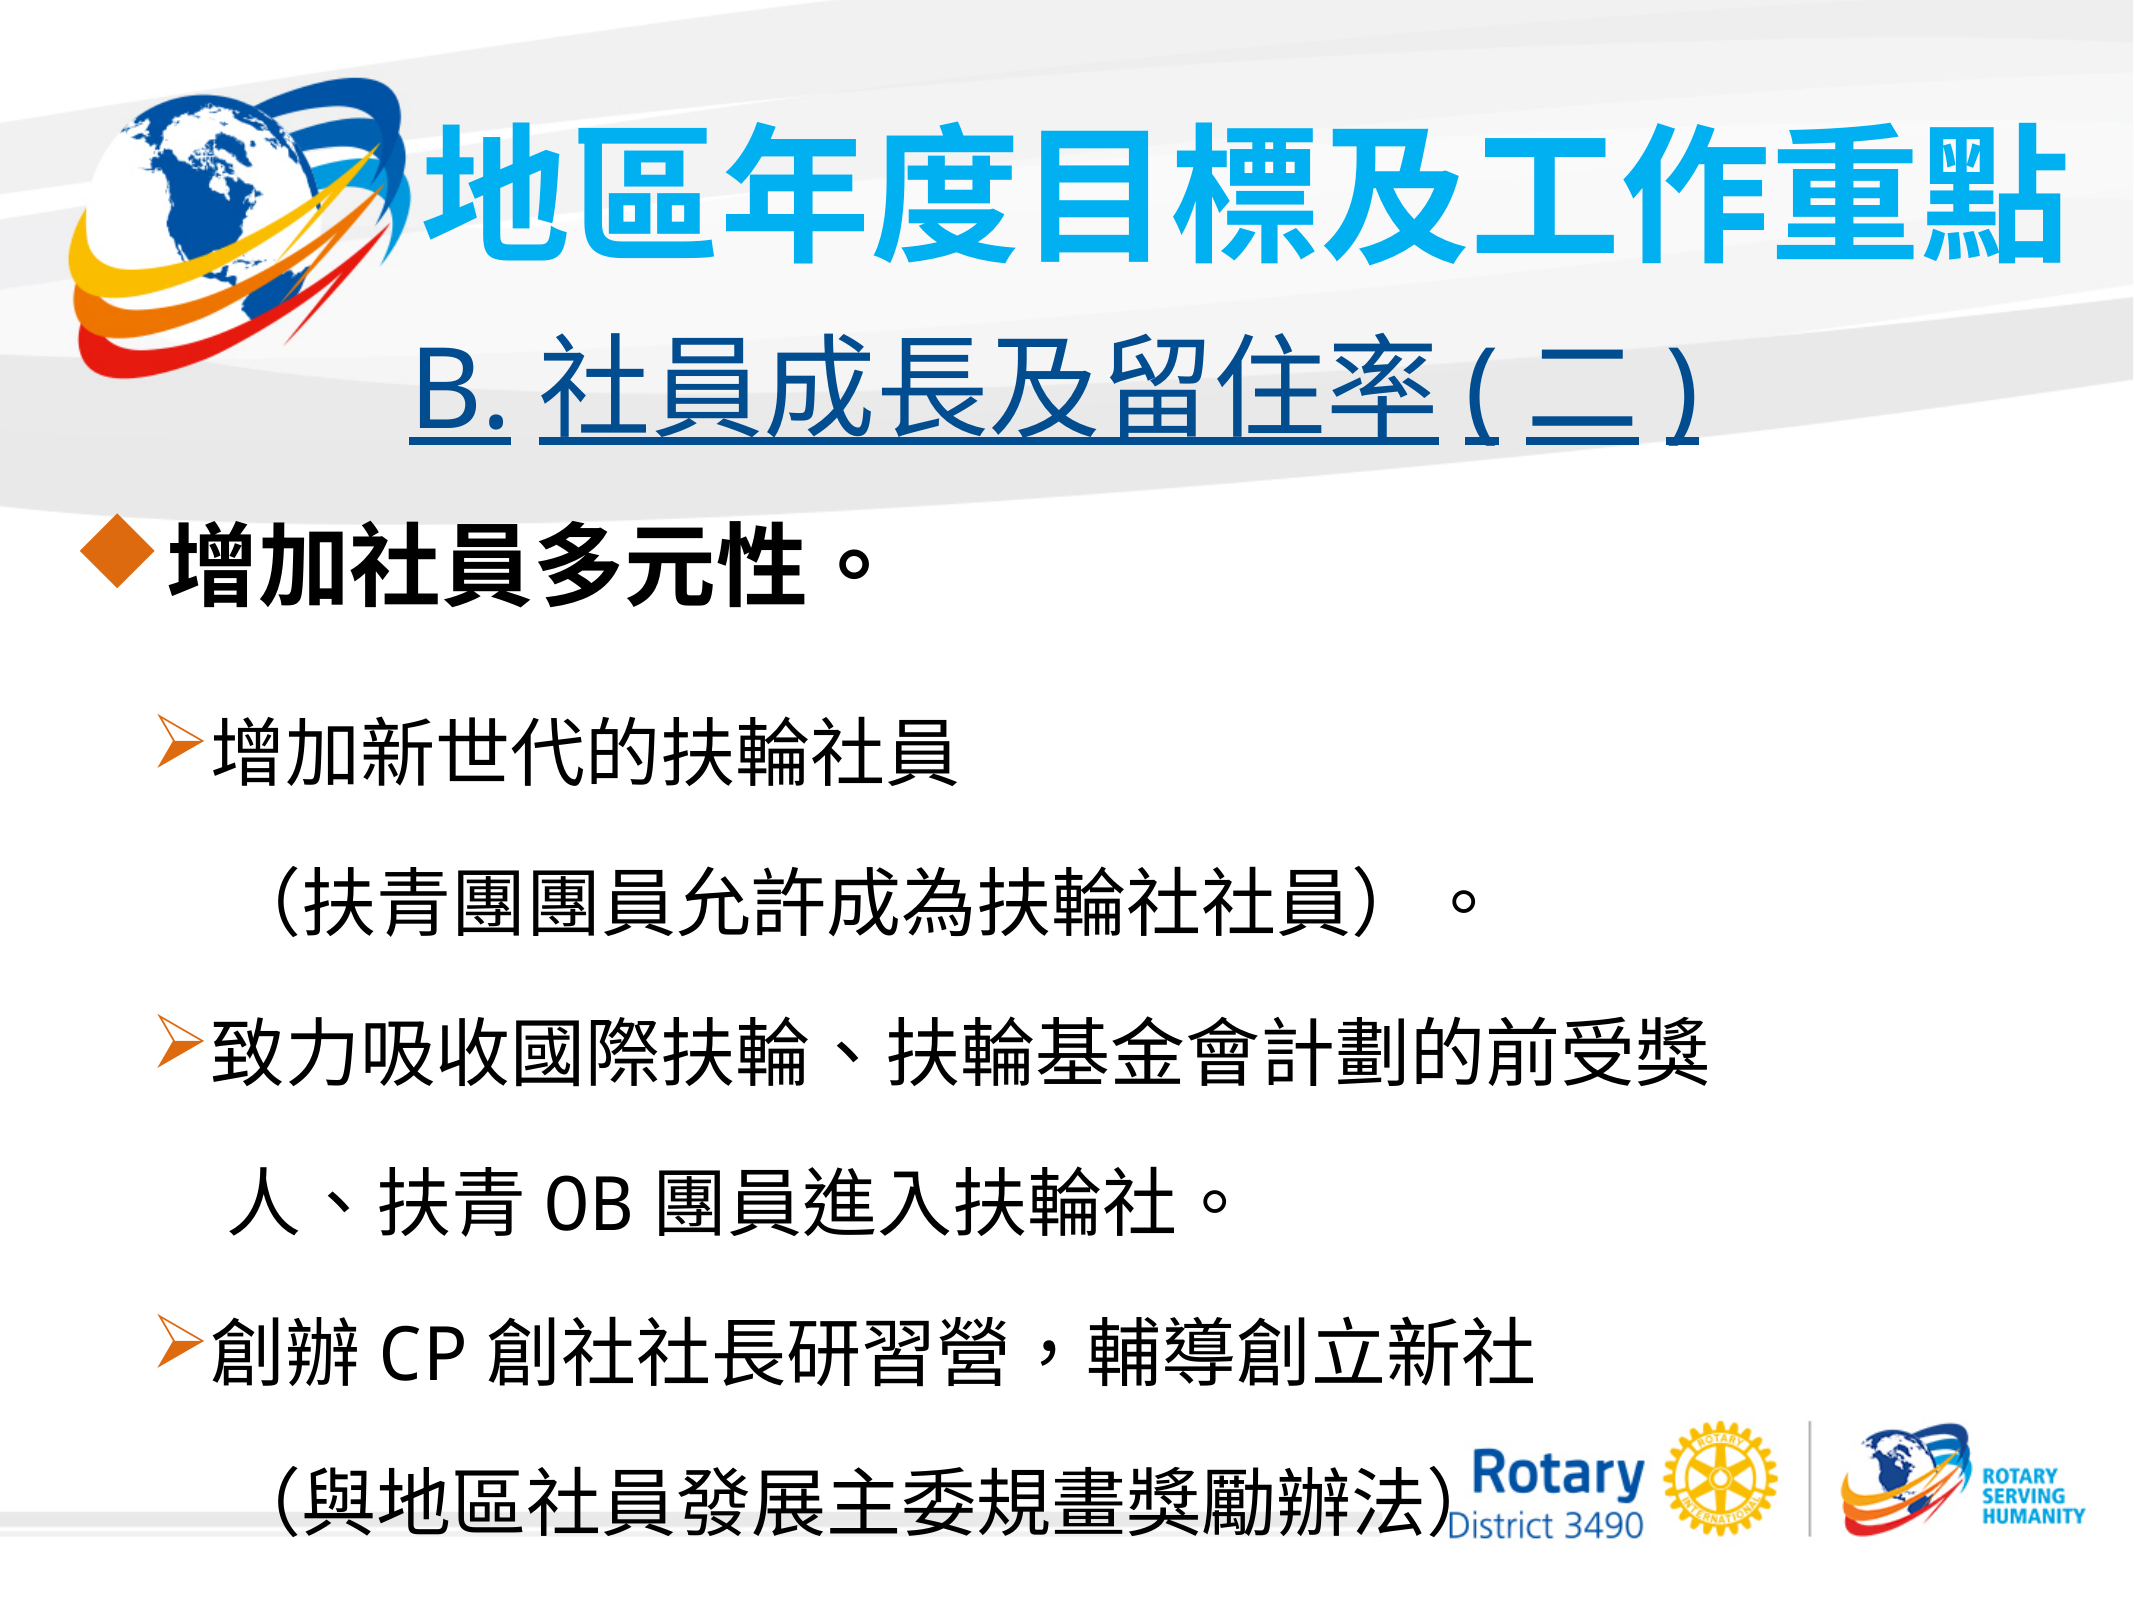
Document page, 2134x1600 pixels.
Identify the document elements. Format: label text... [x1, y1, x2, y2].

text_box 增加新世代的扶輪社員 （扶青團團員允許成為扶輪社社員）。 致力吸收國際扶輪、扶輪基金會計劃的前受獎 人、扶青OB團員進入扶輪社。 創辦CP創社社長研習營，輔導創立新社 （與地區社員發展主委規畫獎勵辦法） [136, 638, 1748, 1553]
list B.社員成長及留住率(二) [400, 306, 2006, 461]
list 地區年度目標及工作重點 [411, 90, 2134, 290]
picture [0, 0, 2134, 1600]
text_box 增加社員多元性。 [57, 483, 2130, 626]
